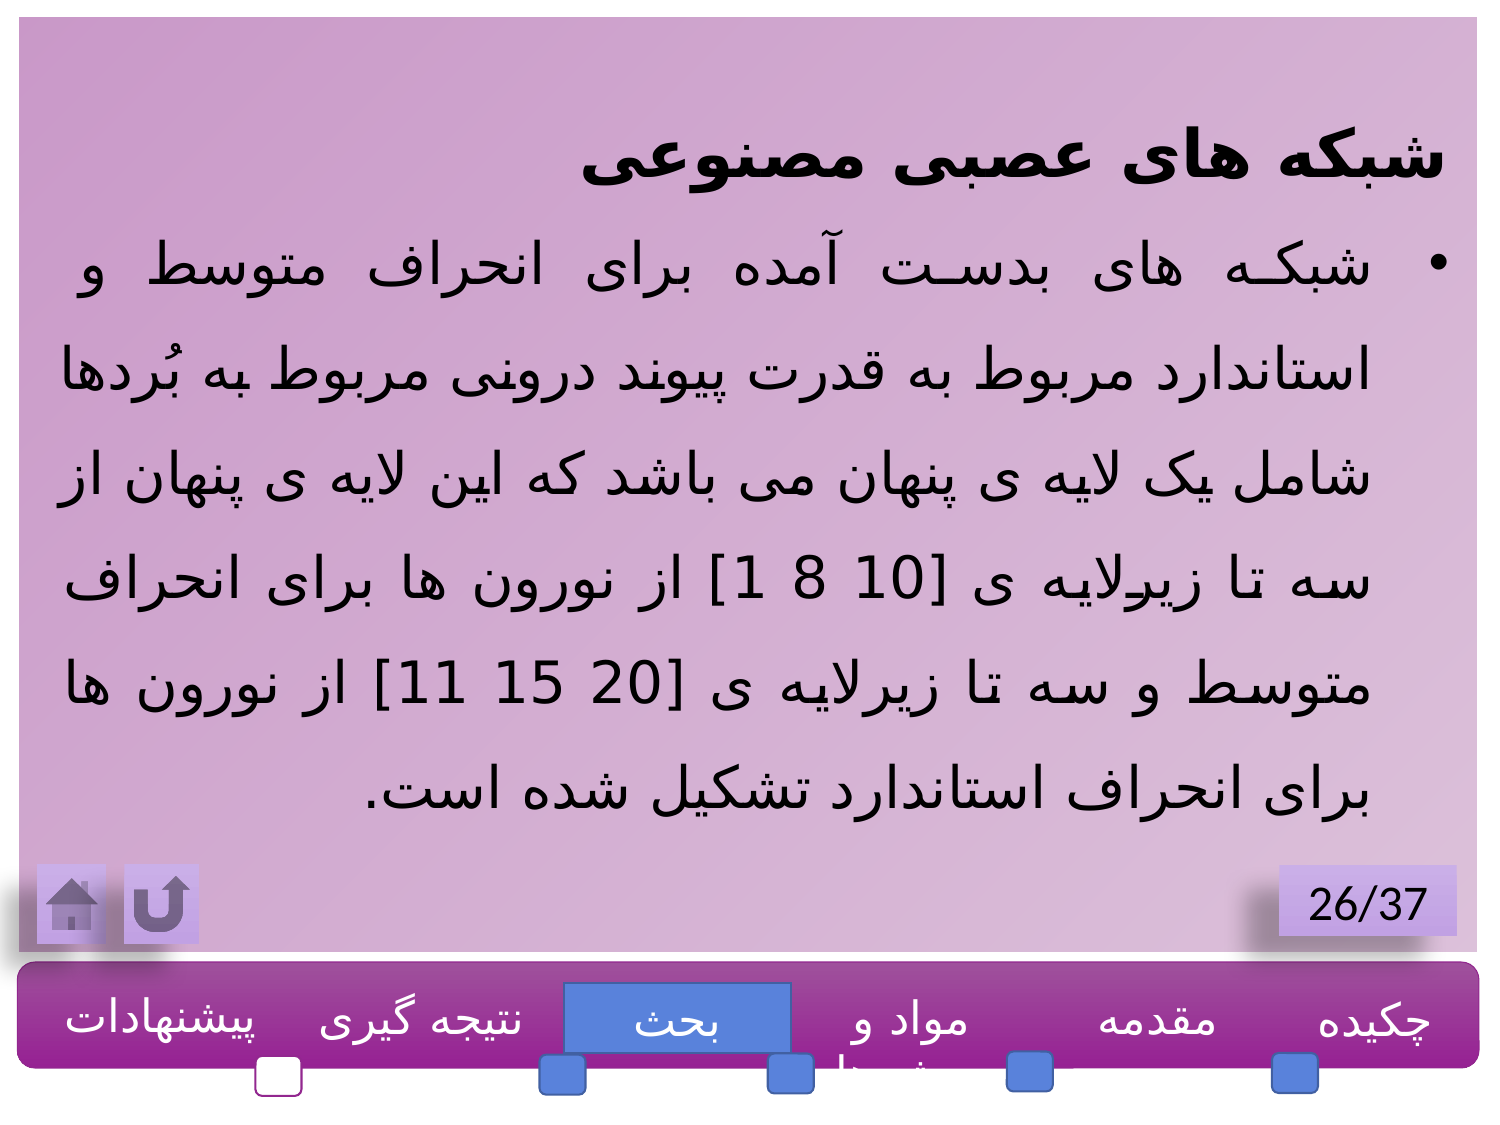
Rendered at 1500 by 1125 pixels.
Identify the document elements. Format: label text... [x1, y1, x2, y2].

text_box پیشنهادات [37, 978, 285, 1049]
text_box مواد و روش ها [791, 981, 1032, 1107]
text_box چکیده [1279, 982, 1472, 1053]
text_box شبکه های عصبی مصنوعی شبکه های بدست آمده برای انحراف متوسط و استاندارد مربوط به قدرت پیوند درونی مربوط به بُردها شامل یک لایه ی پنهان می باشد که این لایه ی پنهان از سه تا زیرلایه ی [10 8 1] از نورون ها برای انحراف متوسط و سه تا زیرلایه ی [20 15 11] از نورون ها برای انحراف استاندارد تشکیل شده است. [44, 27, 1464, 864]
text_box [1270, 1051, 1320, 1095]
text_box [37, 863, 107, 945]
text_box [37, 27, 44, 863]
text_box بحث [563, 982, 792, 1054]
text_box [16, 961, 1480, 1069]
text_box [254, 1054, 303, 1097]
text_box [538, 1053, 587, 1096]
text_box [766, 1052, 815, 1095]
text_box [16, 14, 1480, 955]
text_box 26/37 [1279, 864, 1457, 937]
text_box [124, 863, 200, 944]
text_box مقدمه [1036, 981, 1279, 1052]
text_box نتیجه گیری [284, 981, 559, 1052]
text_box [1005, 1050, 1054, 1093]
